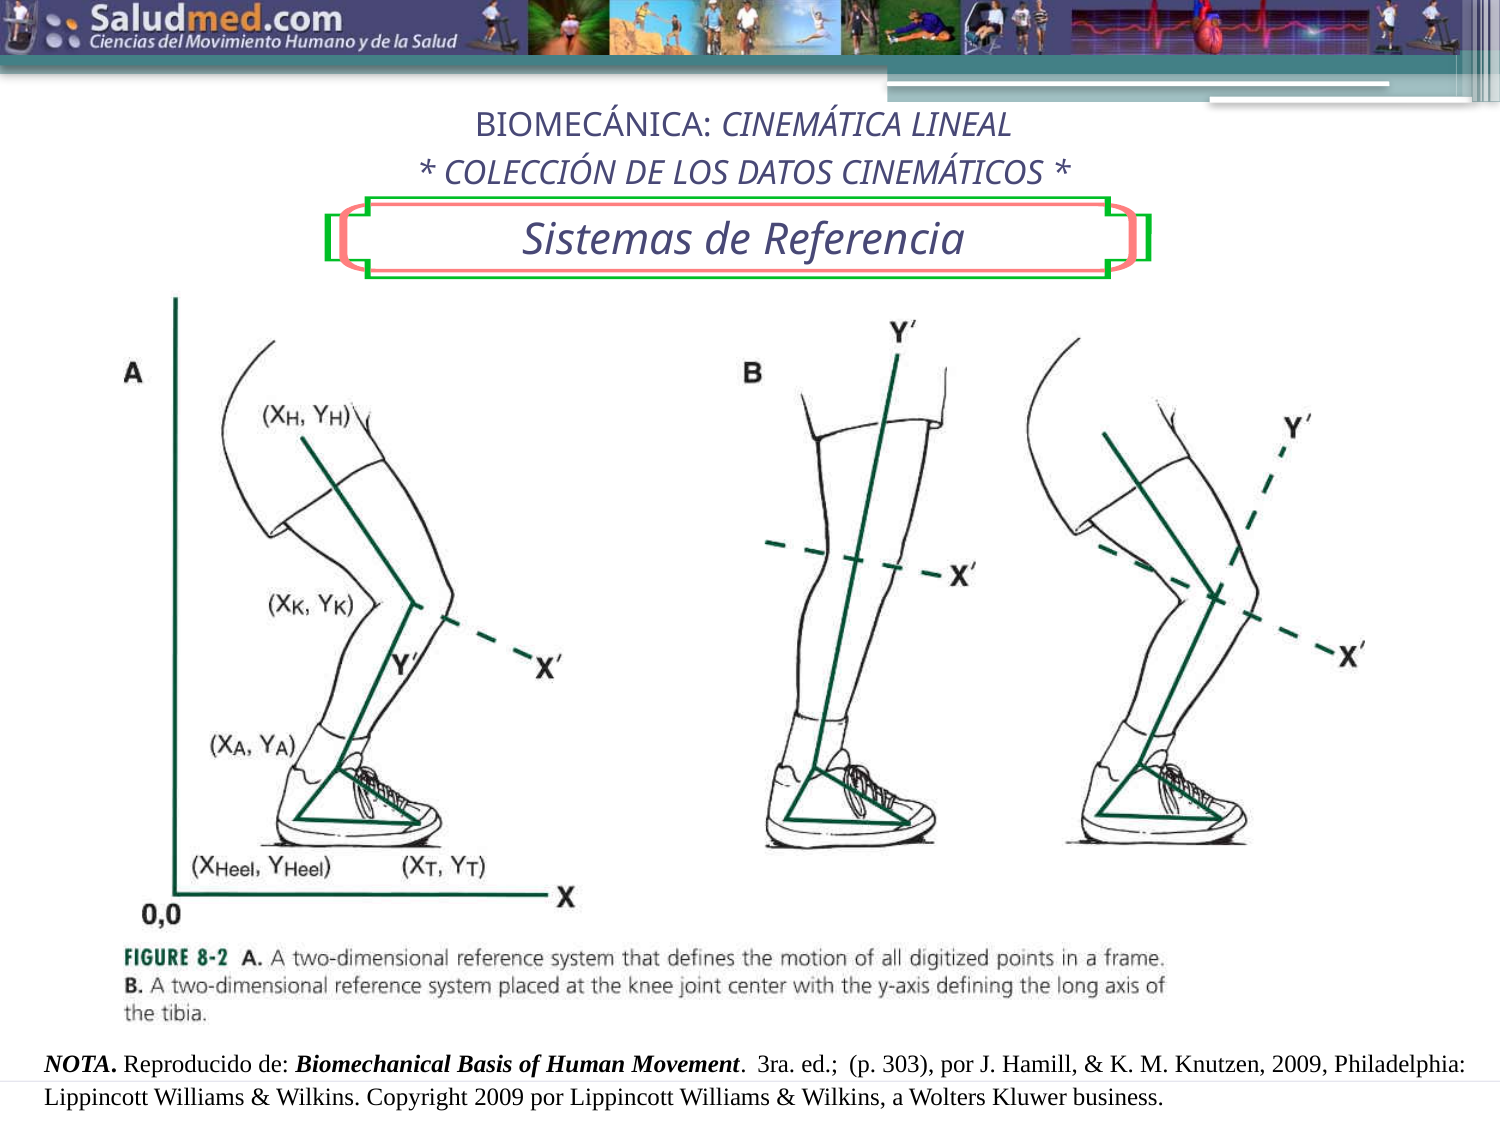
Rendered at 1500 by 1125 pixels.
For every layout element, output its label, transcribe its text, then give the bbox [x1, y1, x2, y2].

picture [123, 290, 1365, 1025]
text_box BIOMECÁNICA: CINEMÁTICA LINEAL * COLECCIÓN DE LOS DATOS CINEMÁTICOS * [88, 101, 1400, 185]
text_box [0, 1082, 1500, 1125]
picture [0, 0, 1460, 55]
text_box NOTA. Reproducido de: Biomechanical Basis of Human Movement. 3ra. ed.; (p. 303), por J. Hamill, & K. M. Knutzen, 2009, Philadelphia: Lippincott Williams & Wilkins. Copyright 2009 por Lippincott Williams & Wilkins, a Wolters Kluwer business. [29, 1023, 1500, 1114]
picture [324, 196, 1152, 280]
